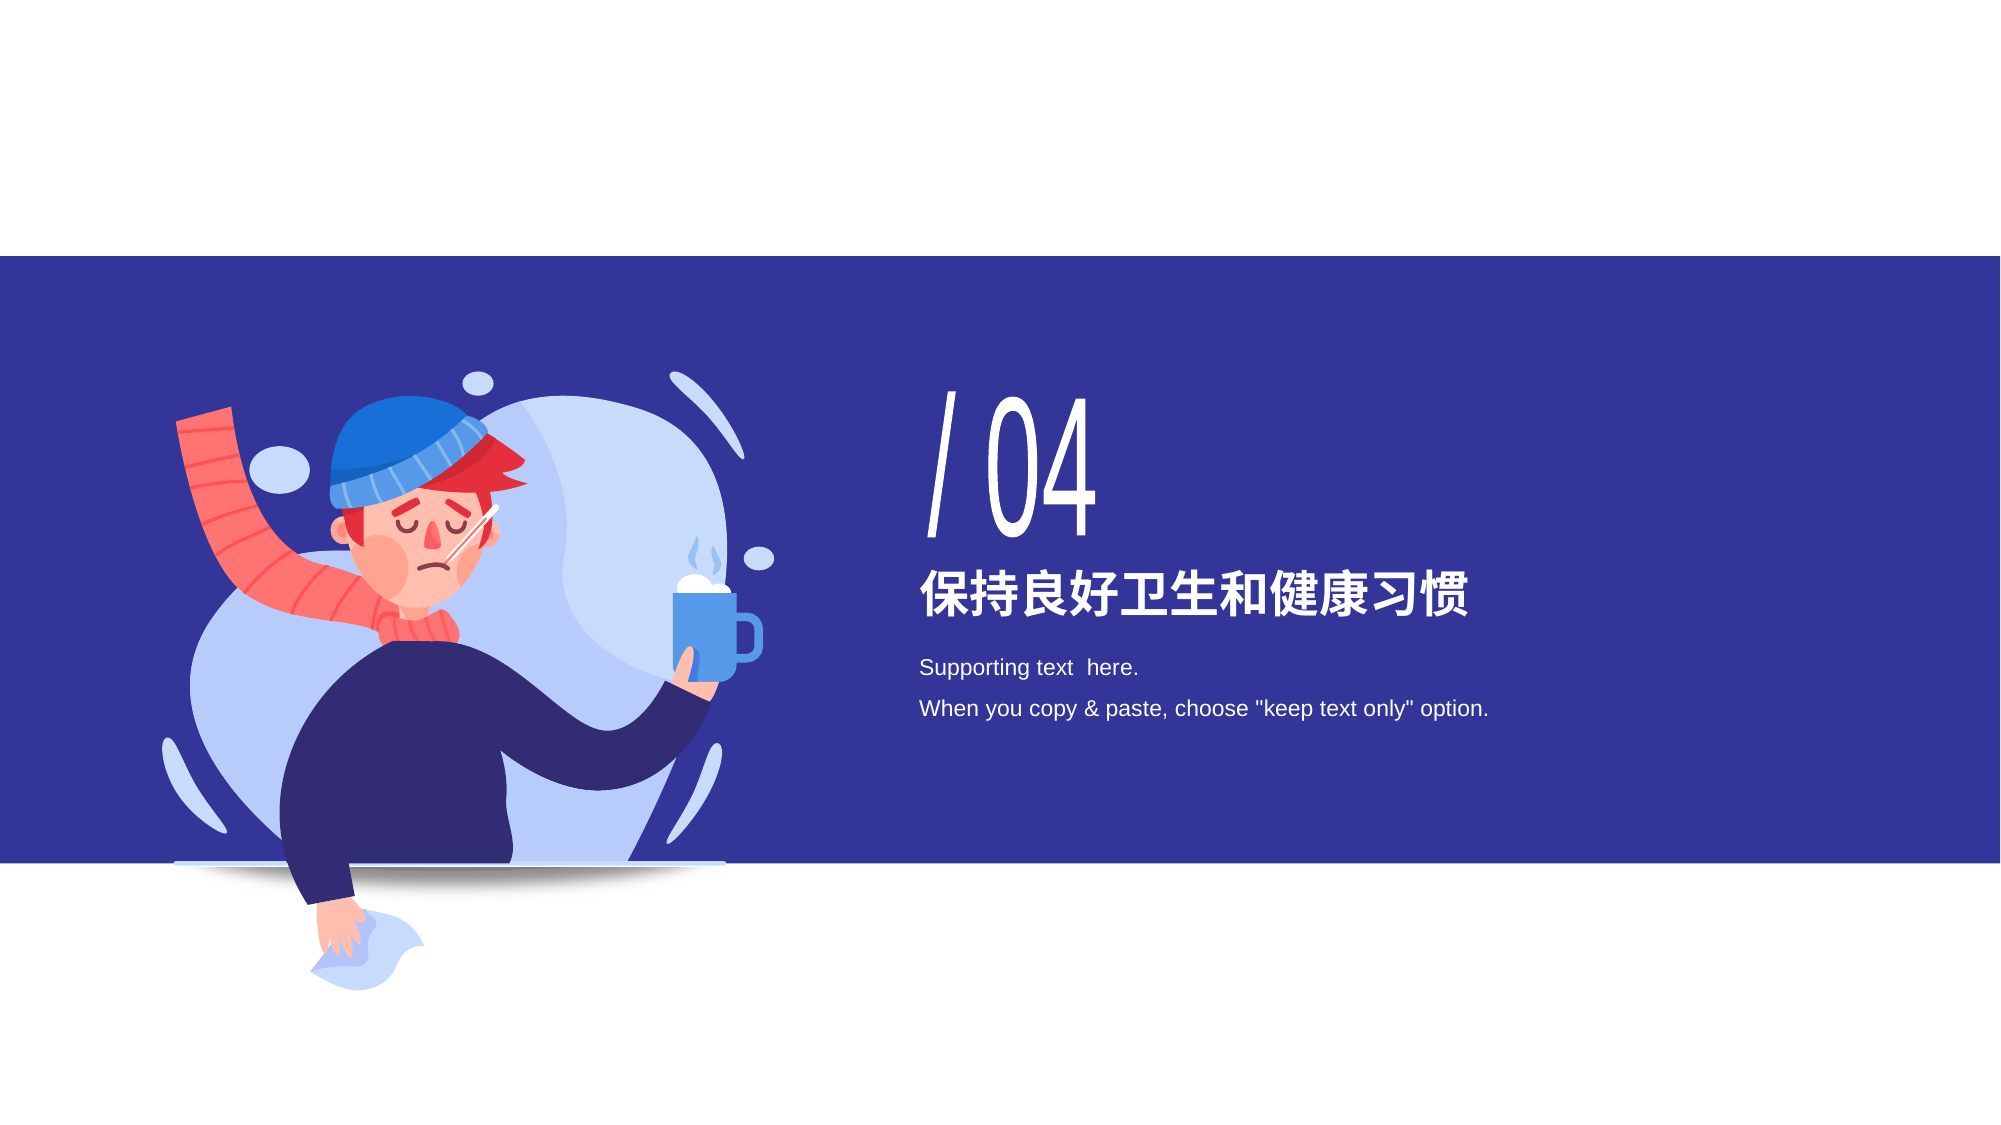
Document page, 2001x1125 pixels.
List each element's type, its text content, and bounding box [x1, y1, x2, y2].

text_box [167, 867, 317, 908]
title 保持良好卫生和健康习惯 [904, 484, 1819, 631]
list Supporting text here. When you copy & paste, choose "keep text only" option. [904, 631, 1819, 798]
text_box [350, 867, 731, 908]
